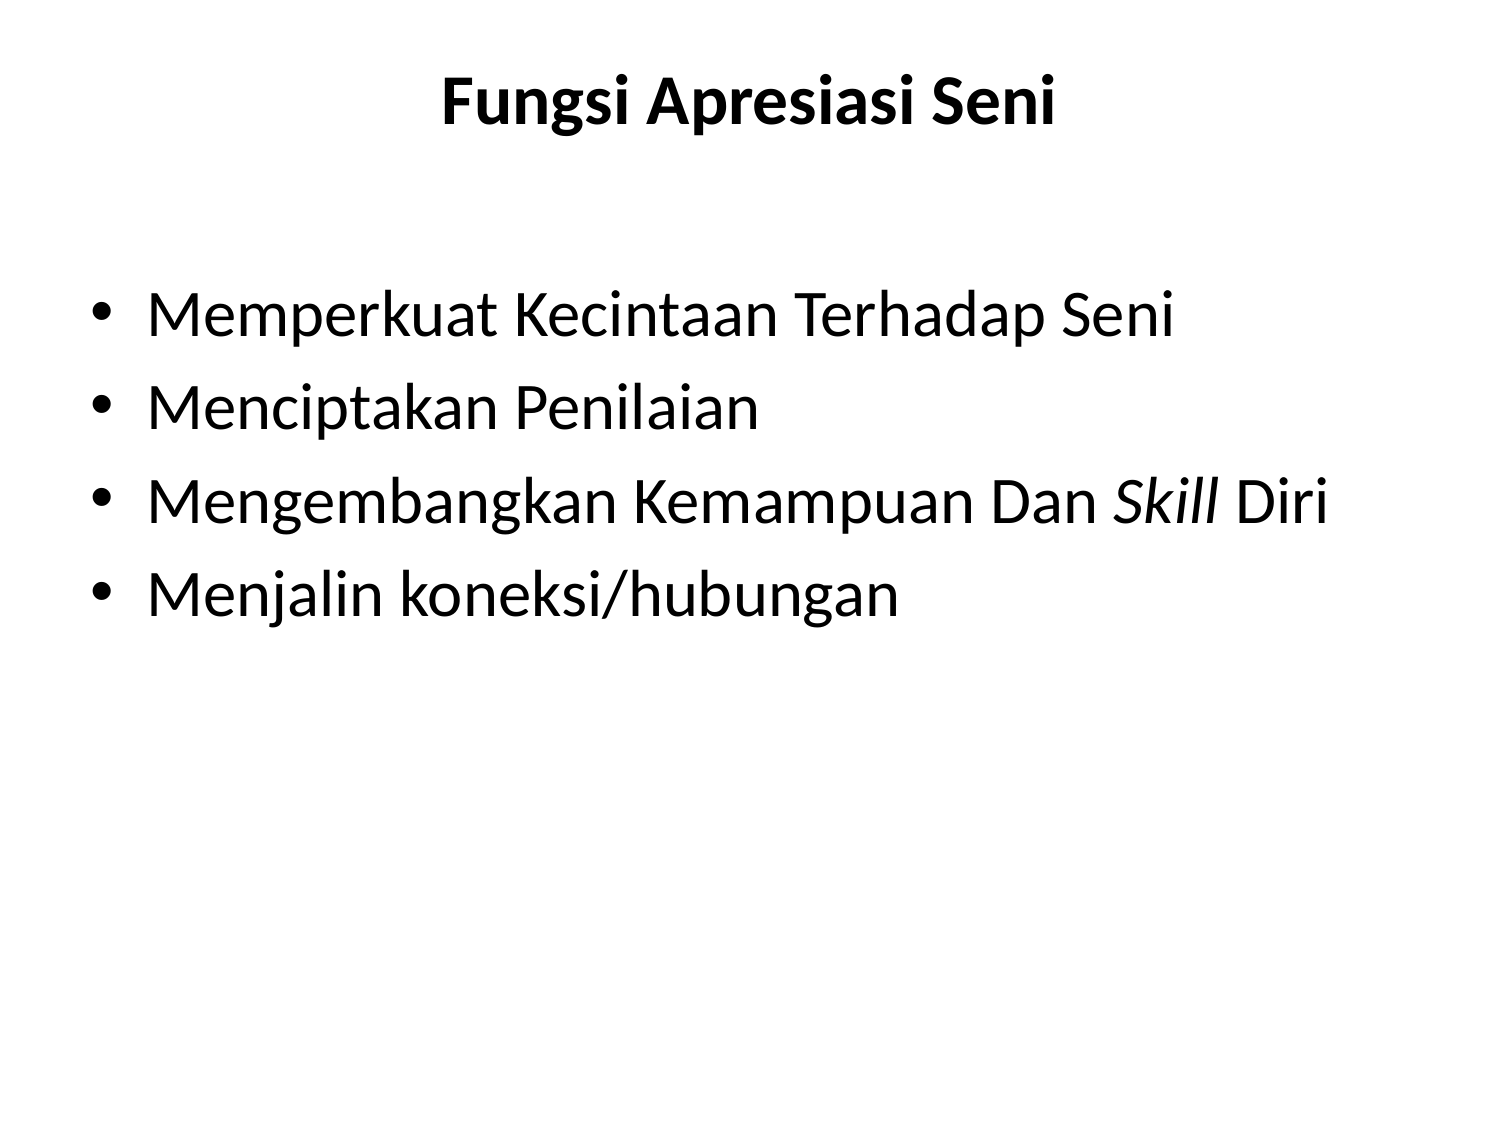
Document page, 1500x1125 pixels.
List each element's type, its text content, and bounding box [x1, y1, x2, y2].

title Fungsi Apresiasi Seni [75, 45, 1425, 233]
list Memperkuat Kecintaan Terhadap Seni Menciptakan Penilaian Mengembangkan Kemampuan Dan Skill Diri Menjalin koneksi/hubungan [75, 262, 1425, 1005]
